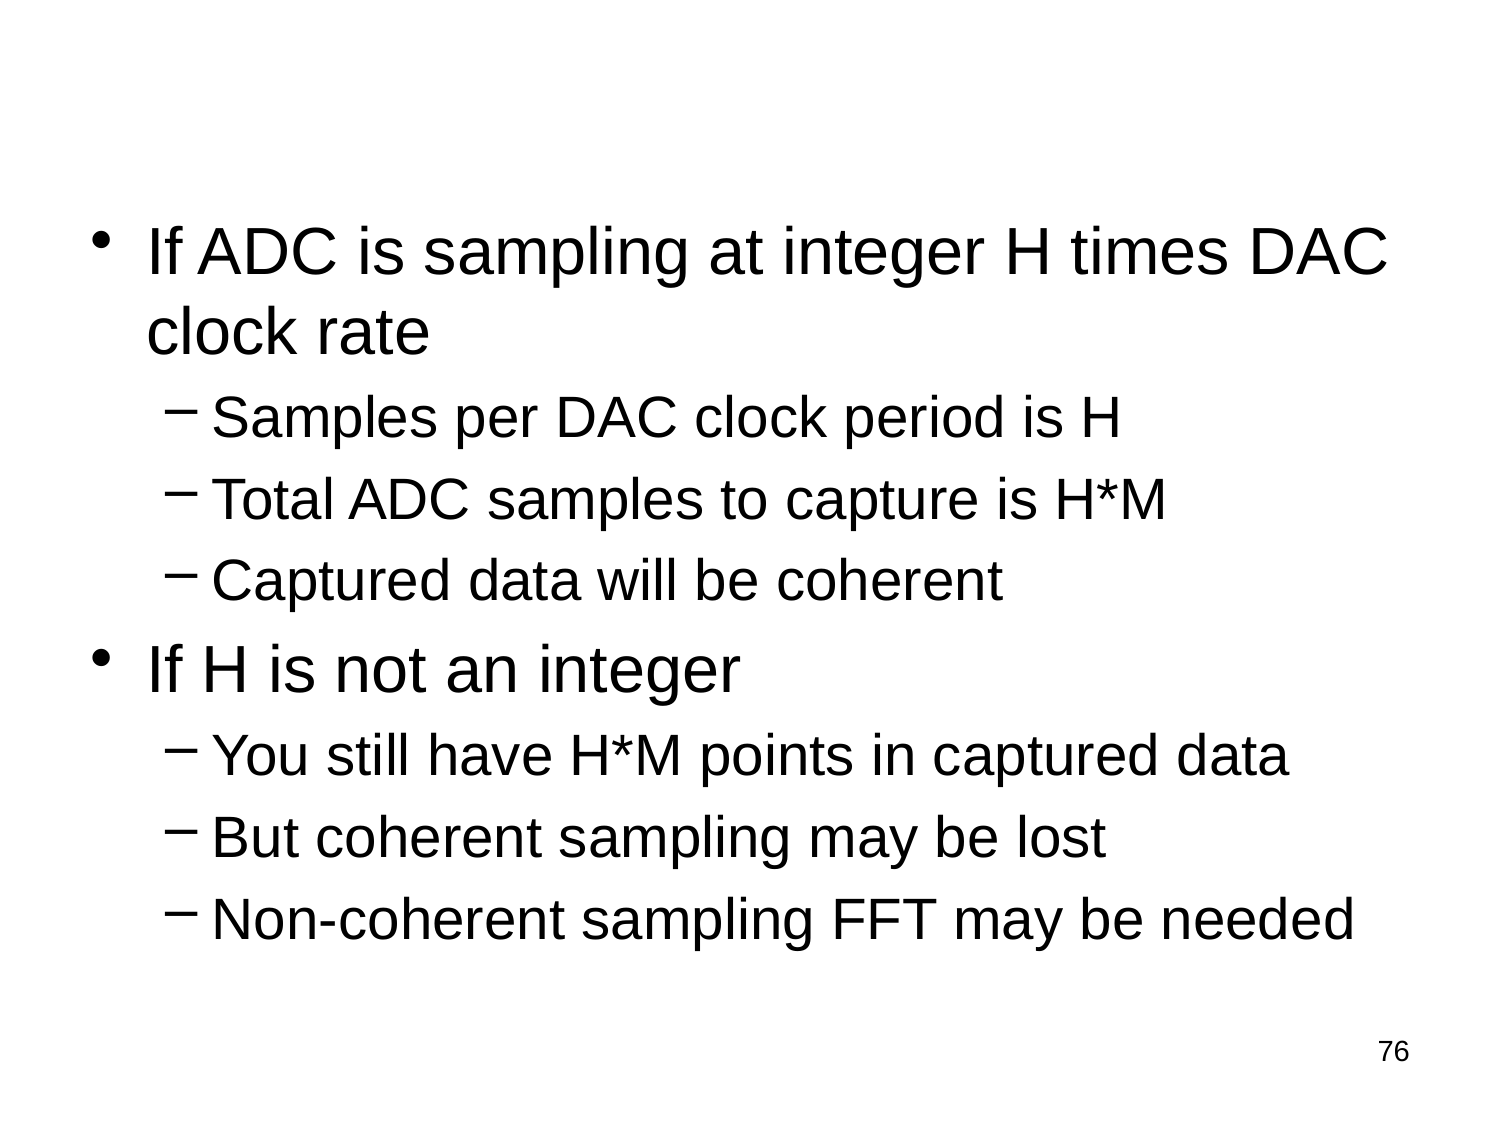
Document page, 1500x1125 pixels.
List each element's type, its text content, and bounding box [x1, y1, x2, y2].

slide_number 76 [1074, 1024, 1426, 1103]
list If ADC is sampling at integer H times DAC clock rate Samples per DAC clock period is H Total ADC samples to capture is H*M Captured data will be coherent If H is not an integer You still have H*M points in captured data But coherent sampling may be lost Non-coherent sampling FFT may be needed [75, 200, 1425, 1005]
